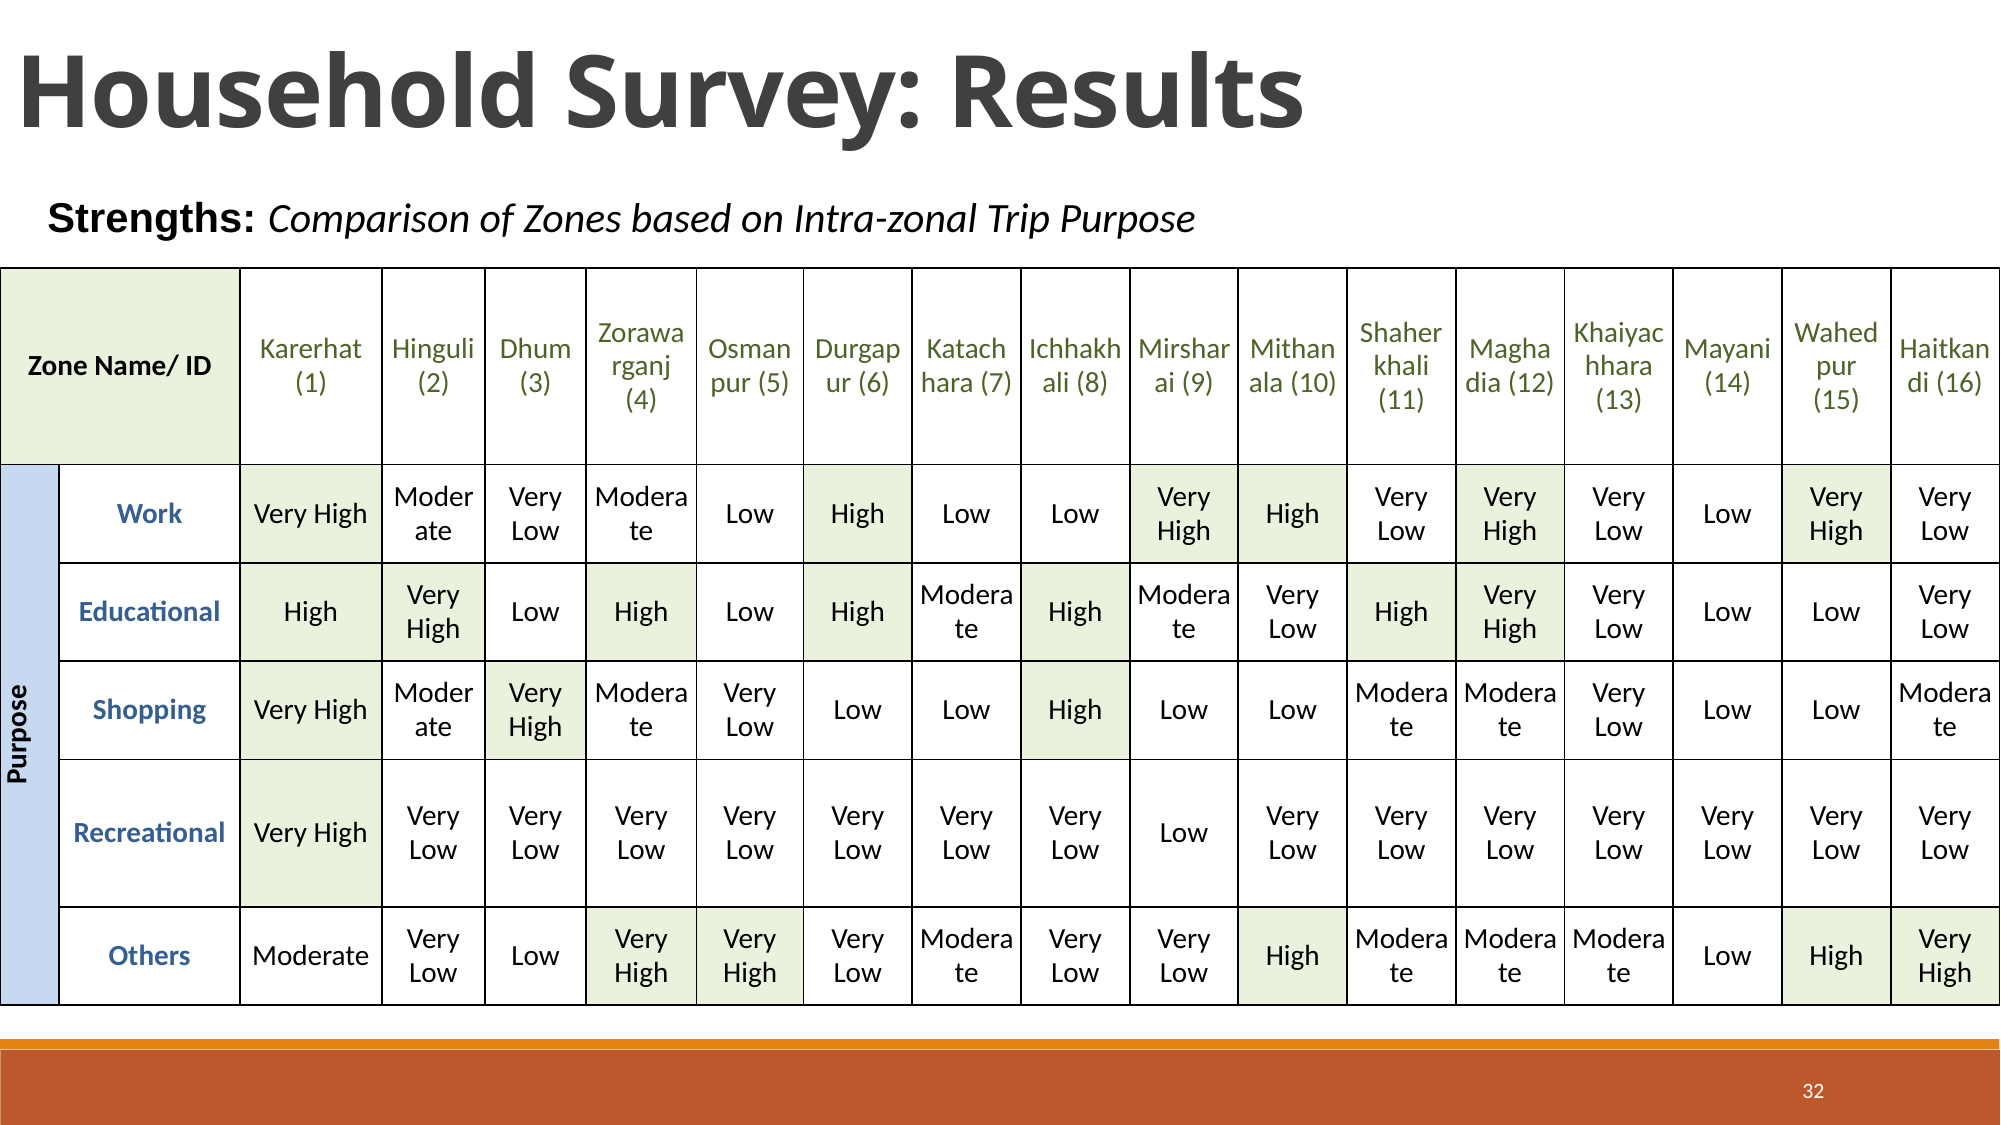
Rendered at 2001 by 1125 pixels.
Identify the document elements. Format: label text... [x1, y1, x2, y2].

table_cell High [1022, 564, 1129, 660]
table_cell Very Low [1348, 760, 1455, 906]
table_header Maghadia (12) [1457, 269, 1564, 464]
table_header Dhum (3) [486, 269, 585, 464]
table_cell Moderate [1457, 908, 1564, 1004]
table_cell Very Low [1457, 760, 1564, 906]
table_cell Very Low [1565, 662, 1672, 759]
table_cell Moderate [1131, 564, 1237, 660]
table_cell Very Low [587, 760, 696, 906]
table_cell Low [1674, 908, 1781, 1004]
table_cell Low [486, 564, 585, 660]
table_cell Low [1674, 662, 1781, 759]
table_cell Low [1131, 760, 1237, 906]
table_header Khaiyachhara (13) [1565, 269, 1672, 464]
table_cell Very Low [1239, 760, 1346, 906]
table_cell Very High [1131, 465, 1237, 562]
table_cell Very Low [1348, 465, 1455, 562]
table_cell Moderate [383, 662, 484, 759]
table_cell Work [60, 465, 239, 562]
table_header Hinguli (2) [383, 269, 484, 464]
table_cell Very Low [1565, 760, 1672, 906]
table_cell Low [1783, 662, 1890, 759]
table_cell Low [1674, 564, 1781, 660]
table_cell Very High [1457, 465, 1564, 562]
table_cell Moderate [913, 564, 1020, 660]
table_cell Very Low [697, 760, 803, 906]
table_cell Very Low [383, 908, 484, 1004]
table_cell Moderate [1348, 908, 1455, 1004]
table_cell Very Low [804, 908, 911, 1004]
table_cell Very Low [1674, 760, 1781, 906]
table_cell Very High [383, 564, 484, 660]
table_cell Very Low [804, 760, 911, 906]
table_header Haitkandi (16) [1892, 269, 1999, 464]
table_header Katachhara (7) [913, 269, 1020, 464]
table_header Zorawarganj (4) [587, 269, 696, 464]
table_cell Moderate [1348, 662, 1455, 759]
table_cell High [1022, 662, 1129, 759]
table_cell High [1783, 908, 1890, 1004]
table_cell Low [1783, 564, 1890, 660]
table_cell Very High [241, 760, 381, 906]
table_cell Low [1022, 465, 1129, 562]
table_cell Purpose [1, 465, 58, 1004]
text_box Household Survey: Results [0, 0, 2000, 155]
table_header Mithanala (10) [1239, 269, 1346, 464]
table_cell Very Low [1565, 465, 1672, 562]
table_cell High [1348, 564, 1455, 660]
table_cell Low [913, 465, 1020, 562]
text_box Strengths: Comparison of Zones based on Intra-zonal Trip Purpose [32, 175, 1212, 249]
table_cell Very Low [913, 760, 1020, 906]
table_cell Moderate [1565, 908, 1672, 1004]
table_header Wahedpur (15) [1783, 269, 1890, 464]
table_cell High [1239, 465, 1346, 562]
table_cell Very Low [383, 760, 484, 906]
table_cell Very High [241, 465, 381, 562]
table_cell Low [1131, 662, 1237, 759]
table_cell Recreational [60, 760, 239, 906]
table_header Ichhakhali (8) [1022, 269, 1129, 464]
table_cell Others [60, 908, 239, 1004]
table_cell Moderate [587, 662, 696, 759]
table_cell High [804, 465, 911, 562]
table_cell Low [697, 564, 803, 660]
table_cell Shopping [60, 662, 239, 759]
table_cell Very Low [1022, 908, 1129, 1004]
table_cell Very High [1457, 564, 1564, 660]
table_cell Very Low [697, 662, 803, 759]
table_header Shaherkhali (11) [1348, 269, 1455, 464]
table_header Karerhat (1) [241, 269, 381, 464]
table_cell Very Low [1131, 908, 1237, 1004]
table_cell Very Low [1239, 564, 1346, 660]
table_cell Very Low [1892, 760, 1999, 906]
table_header Mayani (14) [1674, 269, 1781, 464]
table_cell Very Low [1892, 465, 1999, 562]
table_cell Low [697, 465, 803, 562]
table_cell Very Low [1565, 564, 1672, 660]
table_cell Moderate [1892, 662, 1999, 759]
table_header Osmanpur (5) [697, 269, 803, 464]
table_cell Moderate [1457, 662, 1564, 759]
slide_number 32 [1624, 1059, 1840, 1120]
table_cell Low [1674, 465, 1781, 562]
table_cell Low [486, 908, 585, 1004]
table_cell Very Low [1783, 760, 1890, 906]
table_cell High [587, 564, 696, 660]
table_header Mirsharai (9) [1131, 269, 1237, 464]
table_cell Very High [1892, 908, 1999, 1004]
table_cell Very High [587, 908, 696, 1004]
table_cell Very Low [1022, 760, 1129, 906]
table_header Zone Name/ ID [1, 269, 239, 464]
table_cell Moderate [383, 465, 484, 562]
table_cell Low [913, 662, 1020, 759]
table_cell Very High [241, 662, 381, 759]
table_cell High [804, 564, 911, 660]
table_cell Very Low [486, 760, 585, 906]
table_cell Educational [60, 564, 239, 660]
table_cell Very High [486, 662, 585, 759]
table_cell Moderate [587, 465, 696, 562]
table_cell Very Low [1892, 564, 1999, 660]
table_cell Low [804, 662, 911, 759]
table_cell Moderate [241, 908, 381, 1004]
table_cell Very High [1783, 465, 1890, 562]
table_cell Very High [697, 908, 803, 1004]
table_cell Low [1239, 662, 1346, 759]
table_cell High [241, 564, 381, 660]
table_cell Moderate [913, 908, 1020, 1004]
table_cell Very Low [486, 465, 585, 562]
table_cell High [1239, 908, 1346, 1004]
table_header Durgapur (6) [804, 269, 911, 464]
